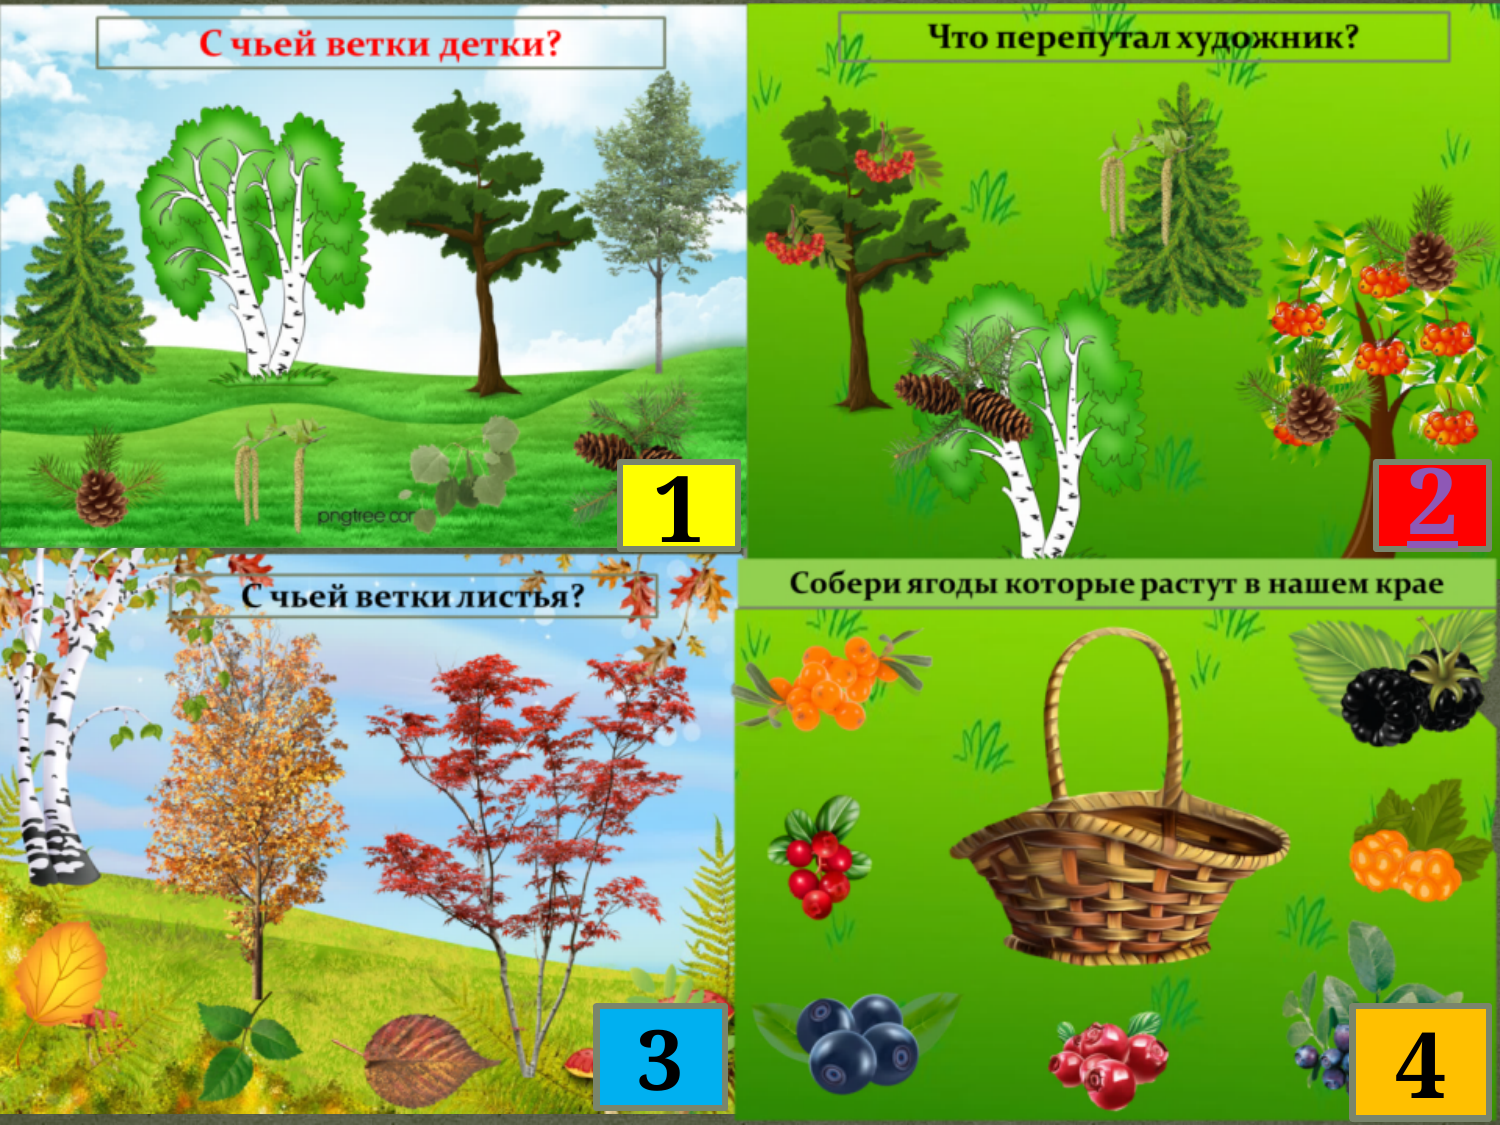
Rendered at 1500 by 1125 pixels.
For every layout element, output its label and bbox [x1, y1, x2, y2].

picture [596, 549, 1500, 1125]
picture [0, 549, 595, 1114]
list [608, 5, 1500, 538]
list [0, 4, 598, 537]
